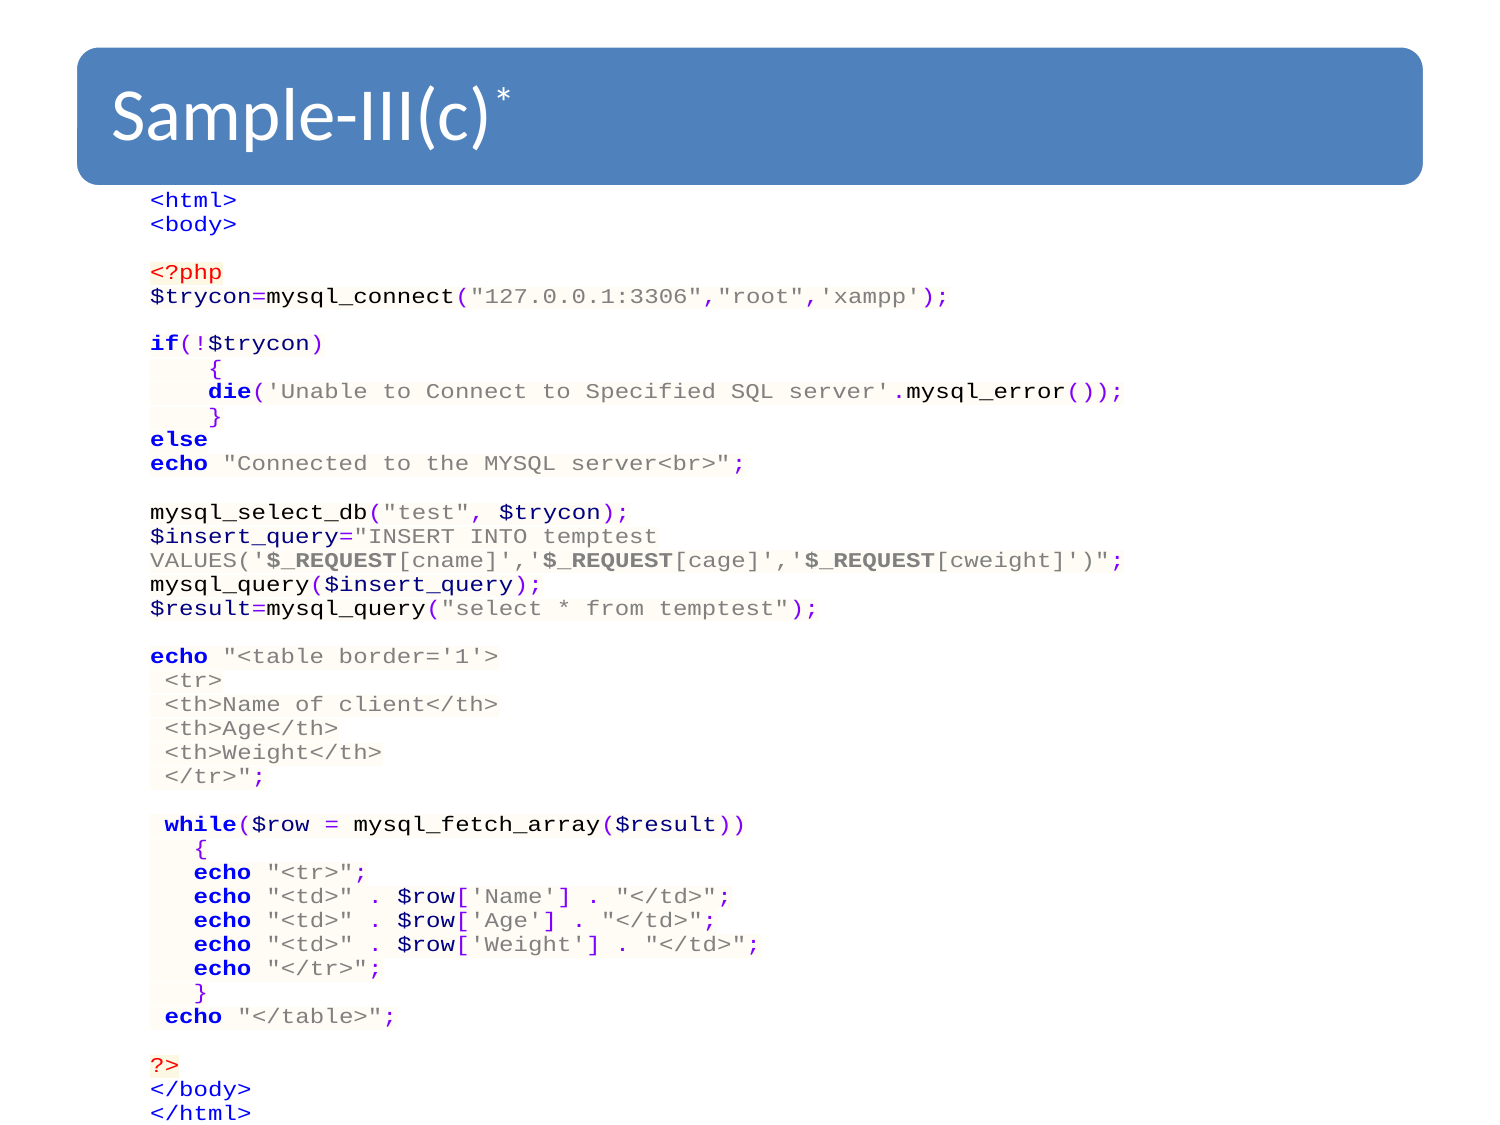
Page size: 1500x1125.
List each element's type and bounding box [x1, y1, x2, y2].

text_box [74, 44, 1426, 188]
list [149, 188, 1313, 1125]
